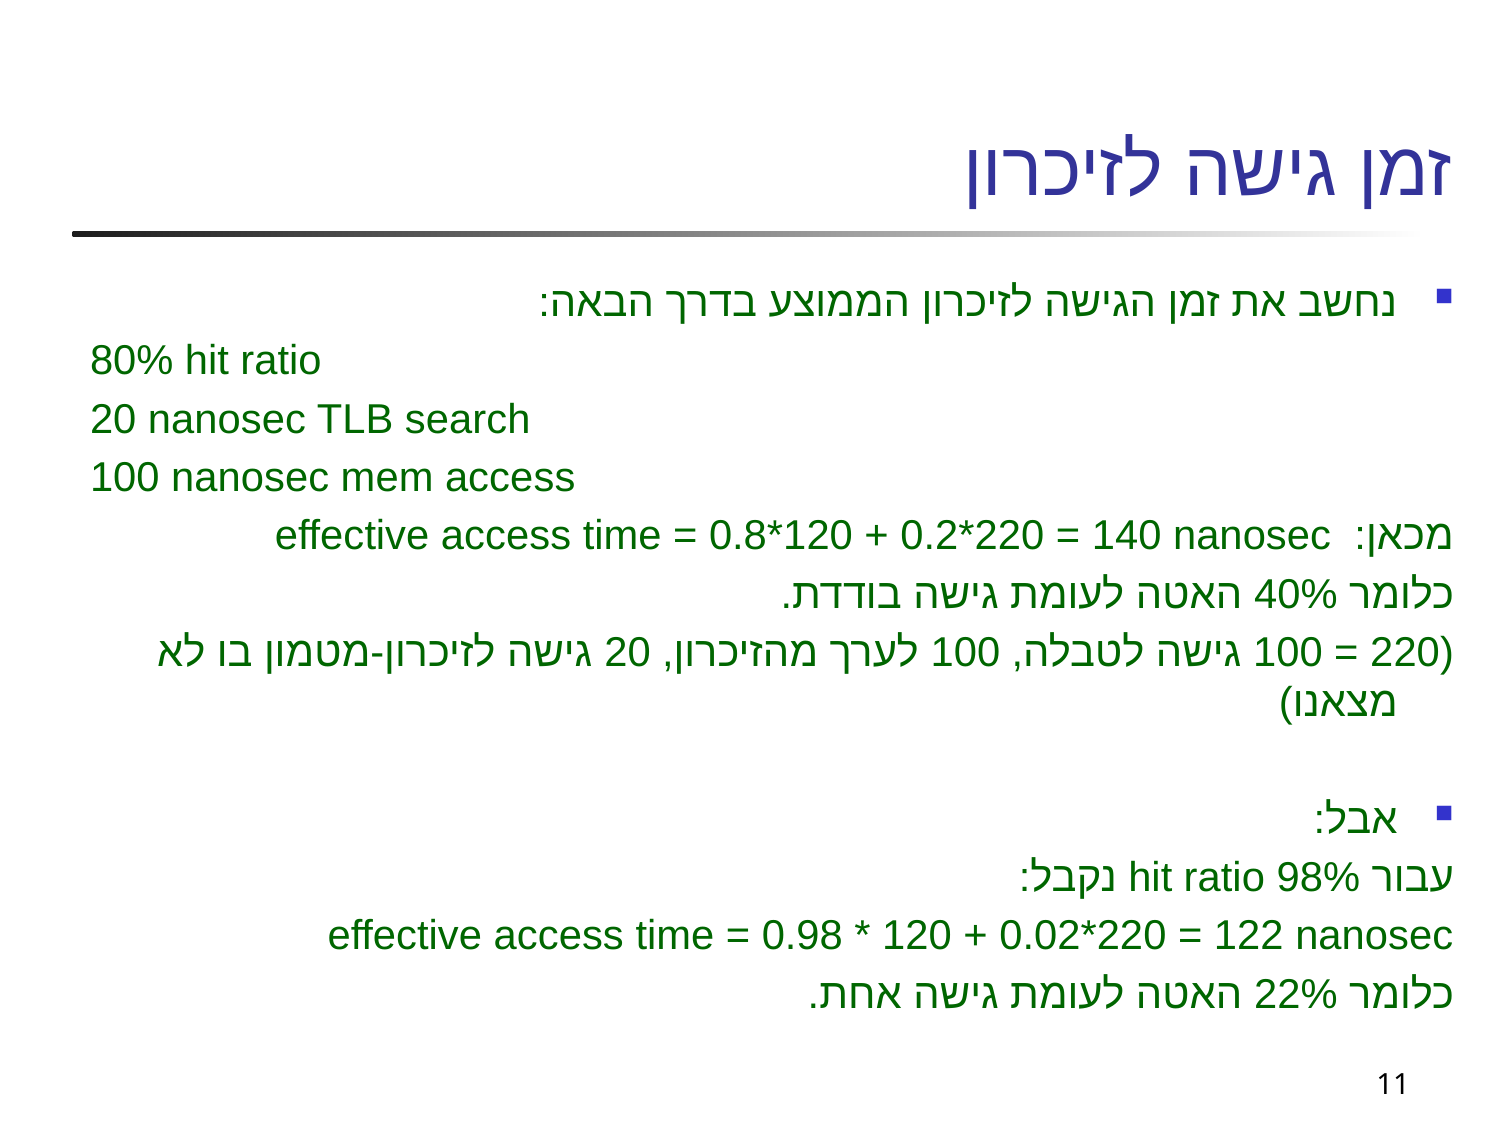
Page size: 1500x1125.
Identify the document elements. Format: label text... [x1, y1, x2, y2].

slide_number 11 [1112, 1037, 1425, 1113]
list נחשב את זמן הגישה לזיכרון הממוצע בדרך הבאה: 80% hit ratio 20 nanosec TLB search 100 nanosec mem access מכאן: effective access time = 0.8*120 + 0.2*220 = 140 nanosec כלומר 40% האטה לעומת גישה בודדת. (220 = 100 גישה לטבלה, 100 לערך מהזיכרון, 20 גישה לזיכרון-מטמון בו לא מצאנו) אבל: עבור 98% hit ratio נקבל: effective access time = 0.98 * 120 + 0.02*220 = 122 nanosec כלומר 22% האטה לעומת גישה אחת. [75, 267, 1469, 1006]
title זמן גישה לזיכרון [76, 101, 1468, 218]
